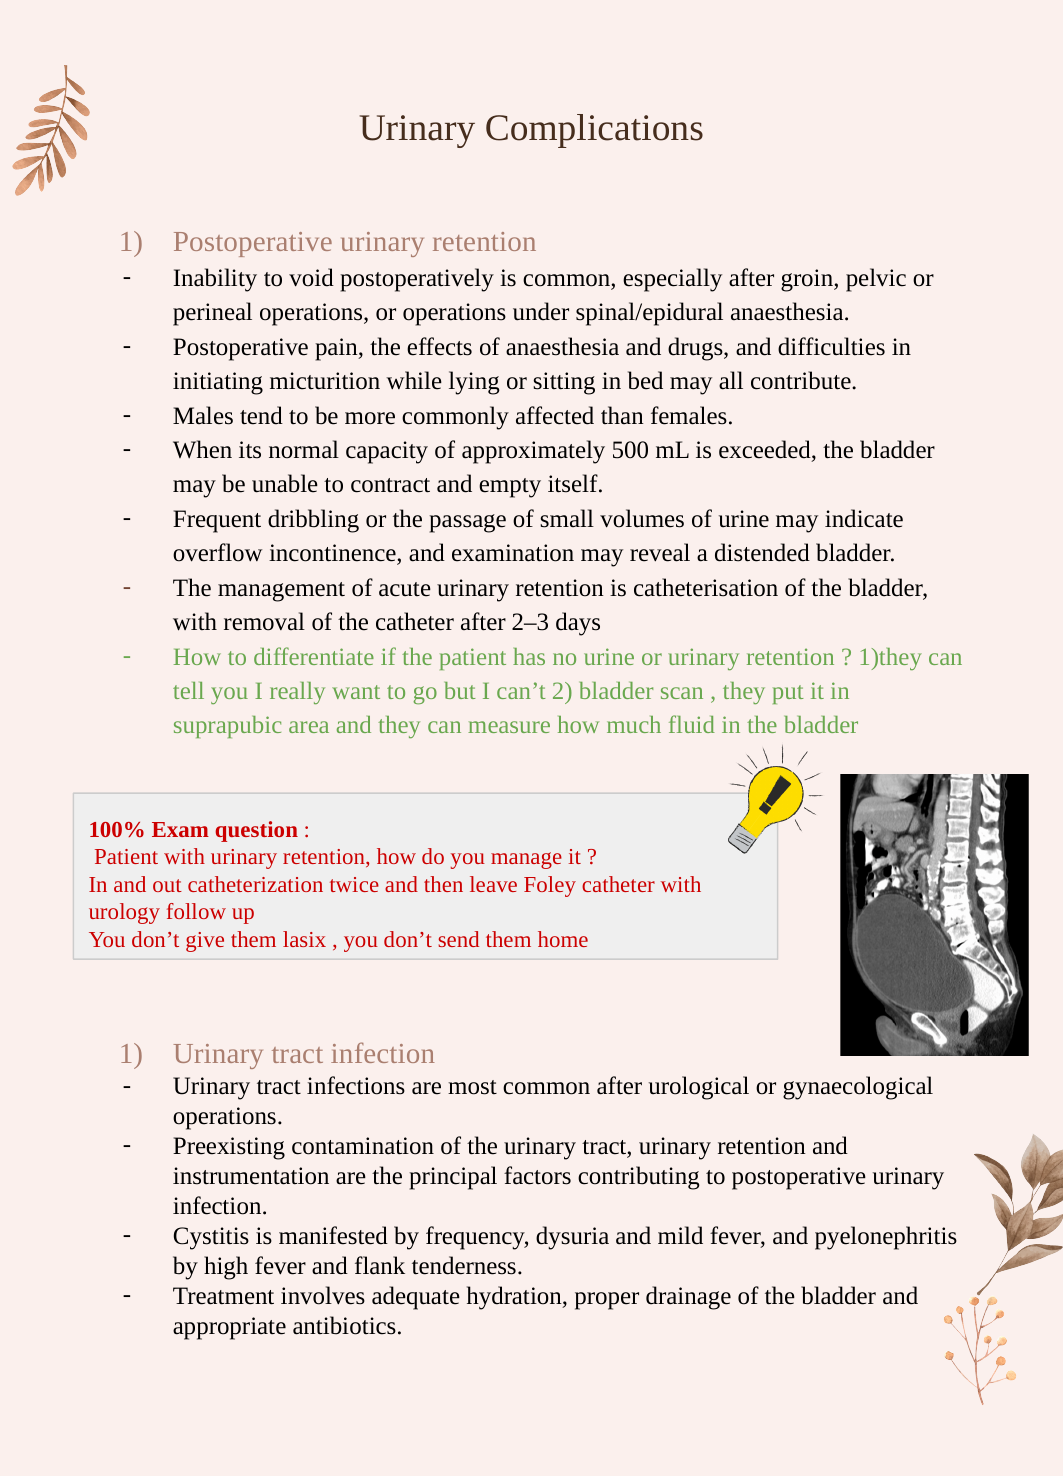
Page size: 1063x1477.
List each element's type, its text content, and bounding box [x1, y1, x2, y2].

picture [0, 63, 99, 196]
picture [695, 721, 1030, 1057]
text_box Urinary Complications [285, 88, 778, 164]
list Postoperative urinary retention Inability to void postoperatively is common, especially after groin, pelvic or perineal operations, or operations under spinal/epidural anaesthesia. Postoperative pain, the effects of anaesthesia and drugs, and difficulties in initiating micturition while lying or sitting in bed may all contribute. Males tend to be more commonly affected than females. When its normal capacity of approximately 500 mL is exceeded, the bladder may be unable to contract and empty itself. Frequent dribbling or the passage of small volumes of urine may indicate overflow incontinence, and examination may reveal a distended bladder. The management of acute urinary retention is catheterisation of the bladder, with removal of the catheter after 2–3 days How to differentiate if the patient has no urine or urinary retention ? 1)they can tell you I really want to go but I can’t 2) bladder scan , they put it in suprapubic area and they can measure how much fluid in the bladder Urinary tract infection Urinary tract infections are most common after urological or gynaecological operations. Preexisting contamination of the urinary tract, urinary retention and instrumentation are the principal factors contributing to postoperative urinary infection. Cystitis is manifested by frequency, dysuria and mild fever, and pyelonephritis by high fever and flank tenderness. Treatment involves adequate hydration, proper drainage of the bladder and appropriate antibiotics. [82, 795, 981, 1343]
text_box 100% Exam question : Patient with urinary retention, how do you manage it ? In and out catheterization twice and then leave Foley catheter with urology follow up You don’t give them lasix , you don’t send them home [73, 793, 778, 960]
picture [919, 1126, 1063, 1412]
list Postoperative urinary retention Inability to void postoperatively is common, especially after groin, pelvic or perineal operations, or operations under spinal/epidural anaesthesia. Postoperative pain, the effects of anaesthesia and drugs, and difficulties in initiating micturition while lying or sitting in bed may all contribute. Males tend to be more commonly affected than females. When its normal capacity of approximately 500 mL is exceeded, the bladder may be unable to contract and empty itself. Frequent dribbling or the passage of small volumes of urine may indicate overflow incontinence, and examination may reveal a distended bladder. The management of acute urinary retention is catheterisation of the bladder, with removal of the catheter after 2–3 days How to differentiate if the patient has no urine or urinary retention ? 1)they can tell you I really want to go but I can’t 2) bladder scan , they put it in suprapubic area and they can measure how much fluid in the bladder Urinary tract infection Urinary tract infections are most common after urological or gynaecological operations. Preexisting contamination of the urinary tract, urinary retention and instrumentation are the principal factors contributing to postoperative urinary infection. Cystitis is manifested by frequency, dysuria and mild fever, and pyelonephritis by high fever and flank tenderness. Treatment involves adequate hydration, proper drainage of the bladder and appropriate antibiotics. [82, 170, 981, 793]
